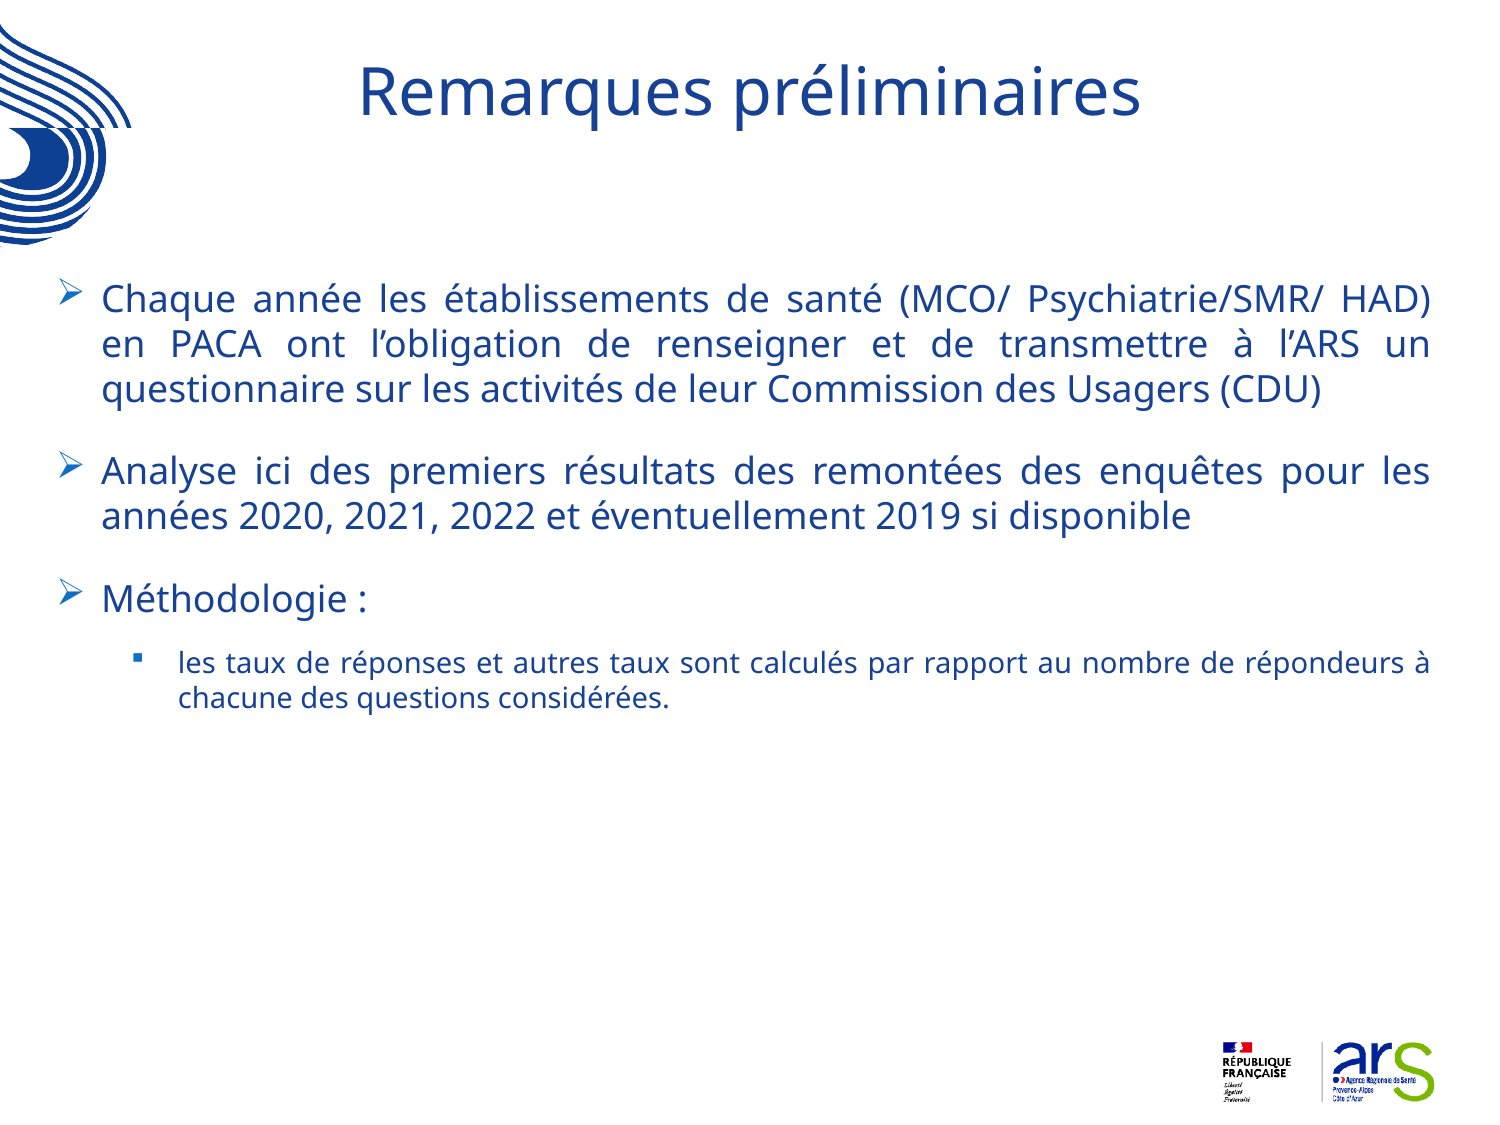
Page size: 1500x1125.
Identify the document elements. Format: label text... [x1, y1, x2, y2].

picture [1222, 1040, 1449, 1103]
text_box Chaque année les établissements de santé (MCO/ Psychiatrie/SMR/ HAD) en PACA ont l’obligation de renseigner et de transmettre à l’ARS un questionnaire sur les activités de leur Commission des Usagers (CDU) Analyse ici des premiers résultats des remontées des enquêtes pour les années 2020, 2021, 2022 et éventuellement 2019 si disponible Méthodologie : les taux de réponses et autres taux sont calculés par rapport au nombre de répondeurs à chacune des questions considérées. [41, 267, 1447, 722]
title Remarques préliminaires [75, 19, 1425, 159]
picture [0, 0, 178, 252]
